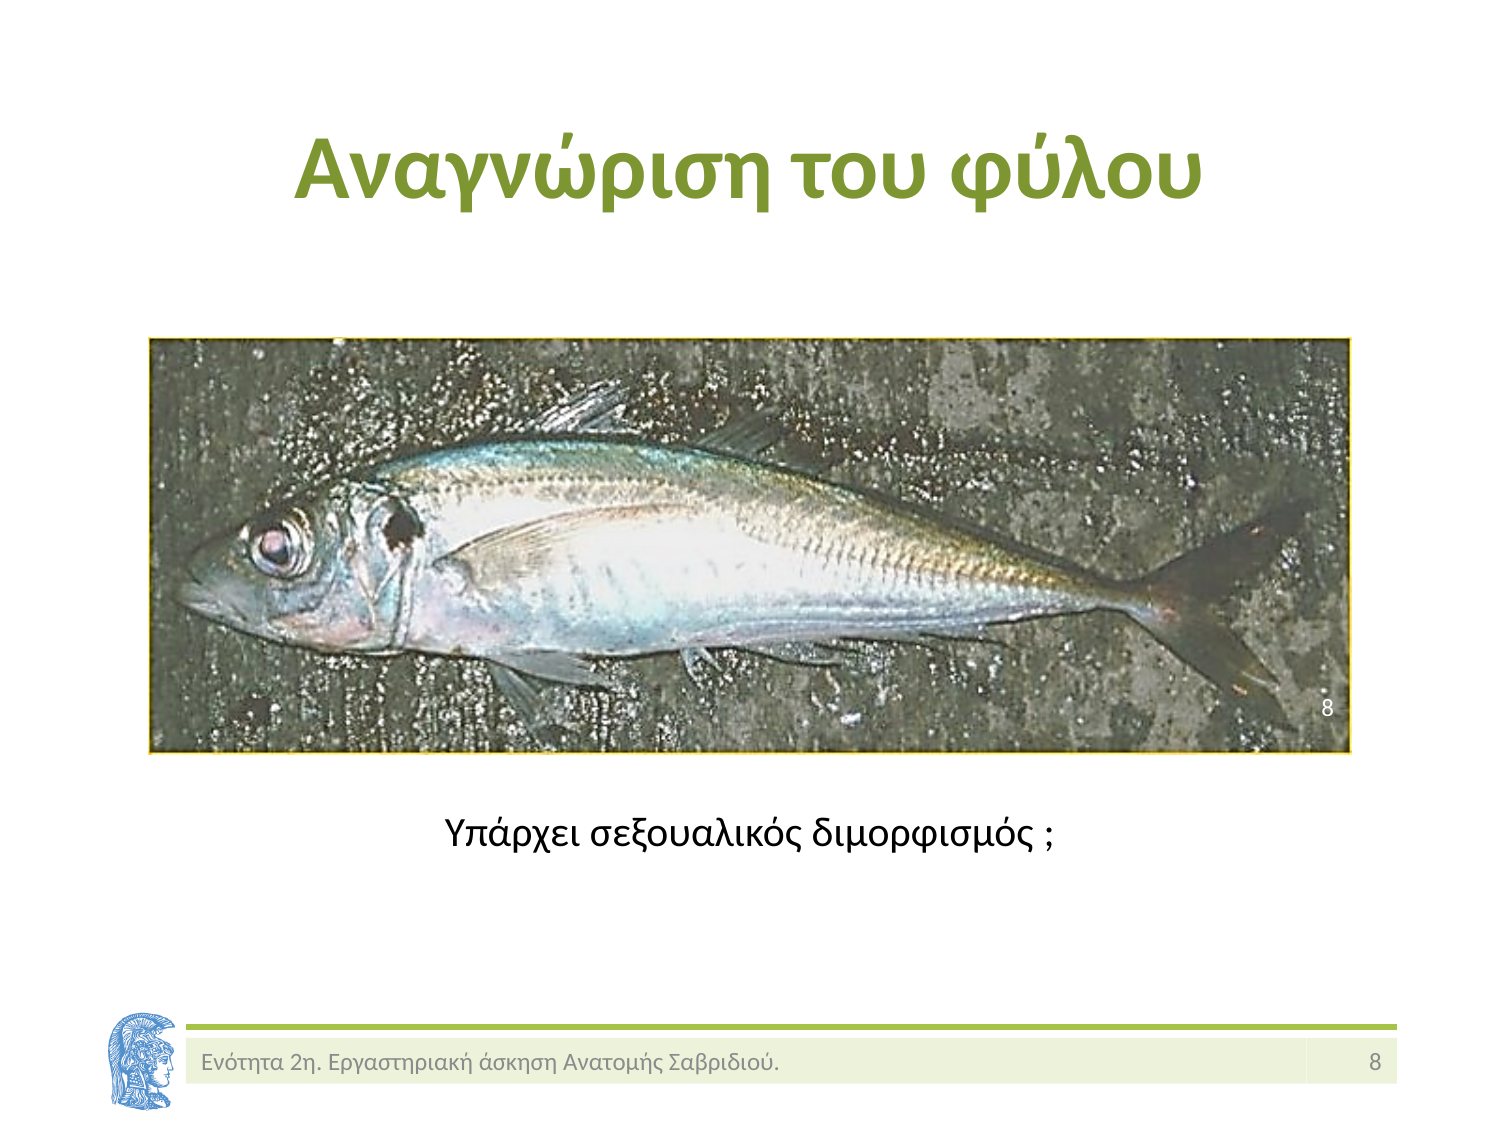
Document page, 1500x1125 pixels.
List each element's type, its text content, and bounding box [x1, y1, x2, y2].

title Αναγνώριση του φύλου [103, 59, 1397, 278]
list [148, 337, 1352, 755]
picture [103, 1011, 186, 1114]
slide_number 8 [1306, 1037, 1397, 1084]
text_box Υπάρχει σεξουαλικός διμορφισμός ; [430, 797, 1070, 863]
footer Ενότητα 2η. Εργαστηριακή άσκηση Ανατομής Σαβριδιού. [185, 1037, 1306, 1084]
